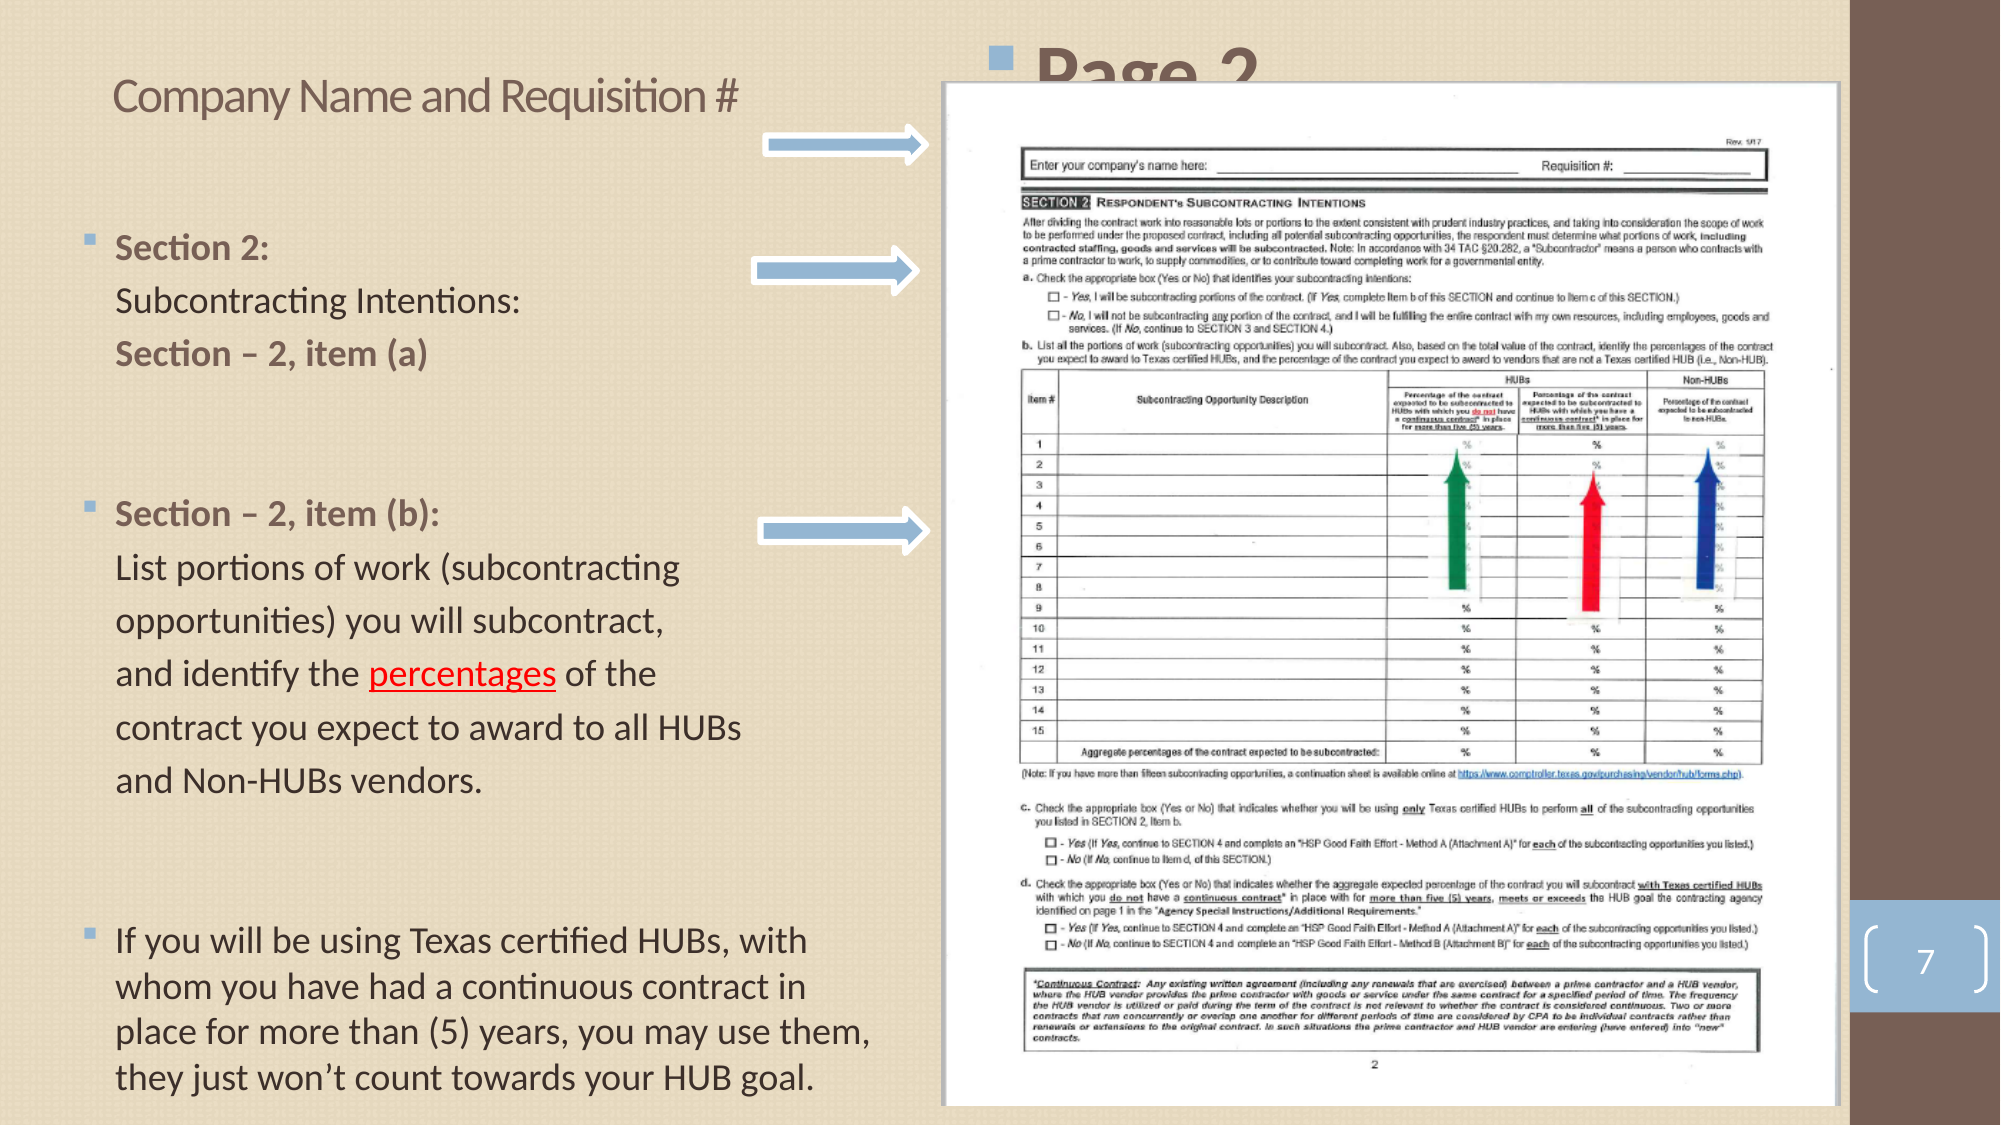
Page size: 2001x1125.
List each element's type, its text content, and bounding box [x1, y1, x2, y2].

list Section 2: Subcontracting Intentions: Section – 2, item (a) Section – 2, item (b): List portions of work (subcontracting opportunities) you will subcontract, and identify the percentages of the contract you expect to award to all HUBs and Non-HUBs vendors. If you will be using Texas certified HUBs, with whom you have had a continuous contract in place for more than (5) years, you may use them, they just won’t count towards your HUB goal. [49, 163, 900, 1108]
text_box [762, 123, 930, 166]
text_box [757, 505, 931, 556]
picture [941, 80, 1841, 1106]
slide_number 7 [1864, 925, 1988, 994]
text_box [750, 244, 921, 297]
list Page 2 [940, 11, 1841, 74]
title Company Name and Requisition # [97, 19, 960, 166]
